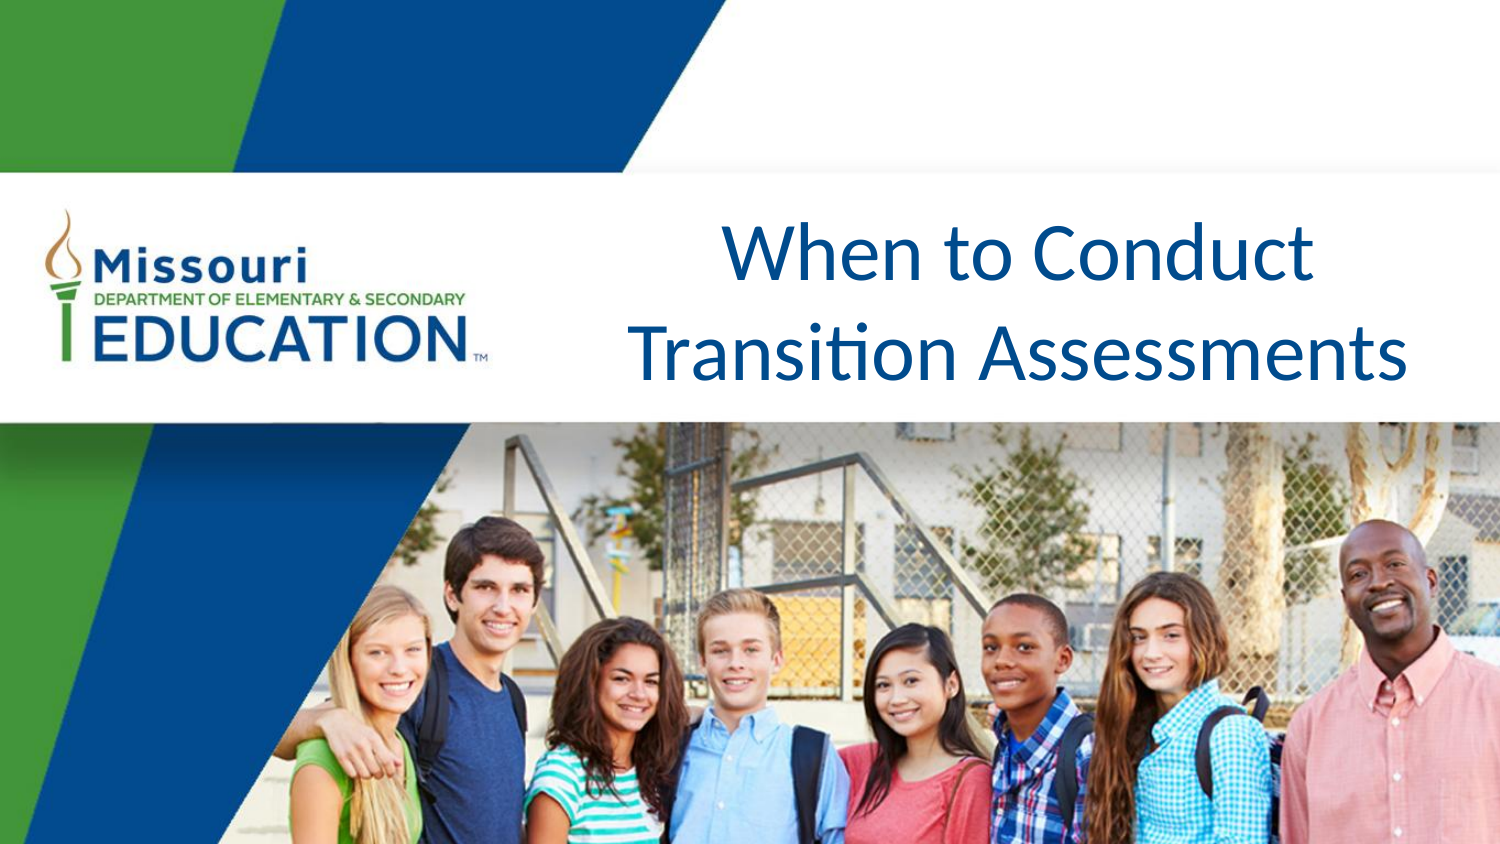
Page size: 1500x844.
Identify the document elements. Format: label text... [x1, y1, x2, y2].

picture [0, 0, 1500, 844]
title When to Conduct Transition Assessments [549, 184, 1488, 410]
